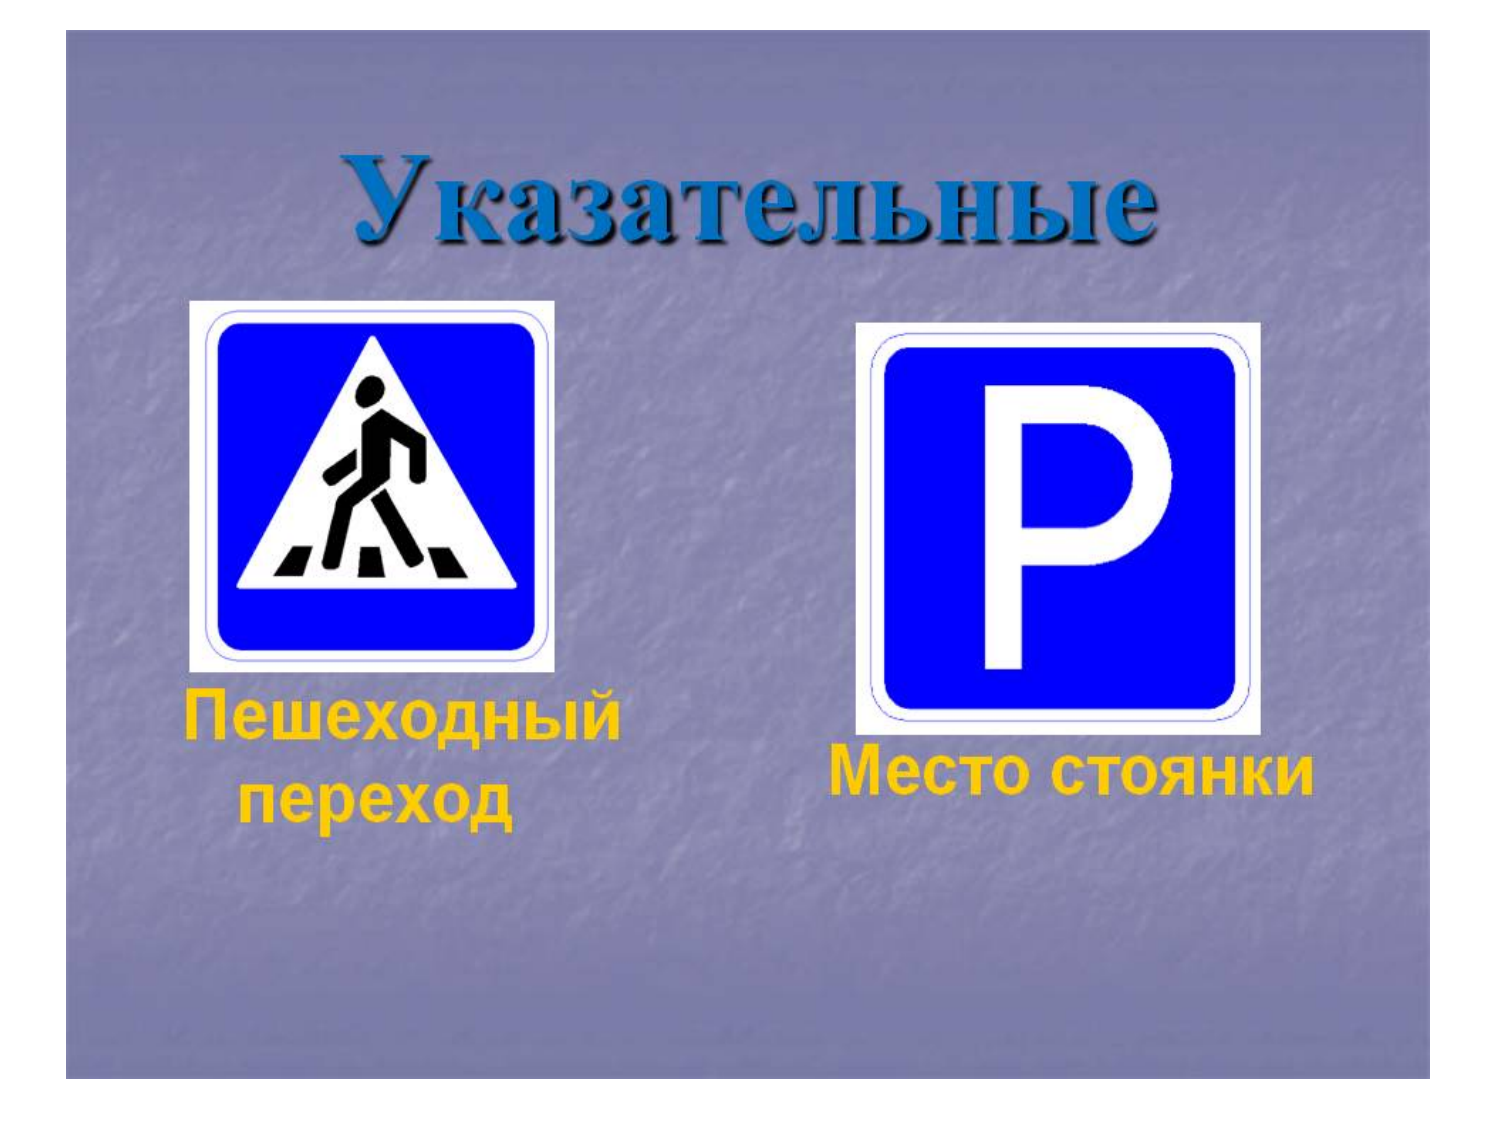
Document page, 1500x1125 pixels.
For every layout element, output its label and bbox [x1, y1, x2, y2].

list [66, 30, 1430, 1079]
